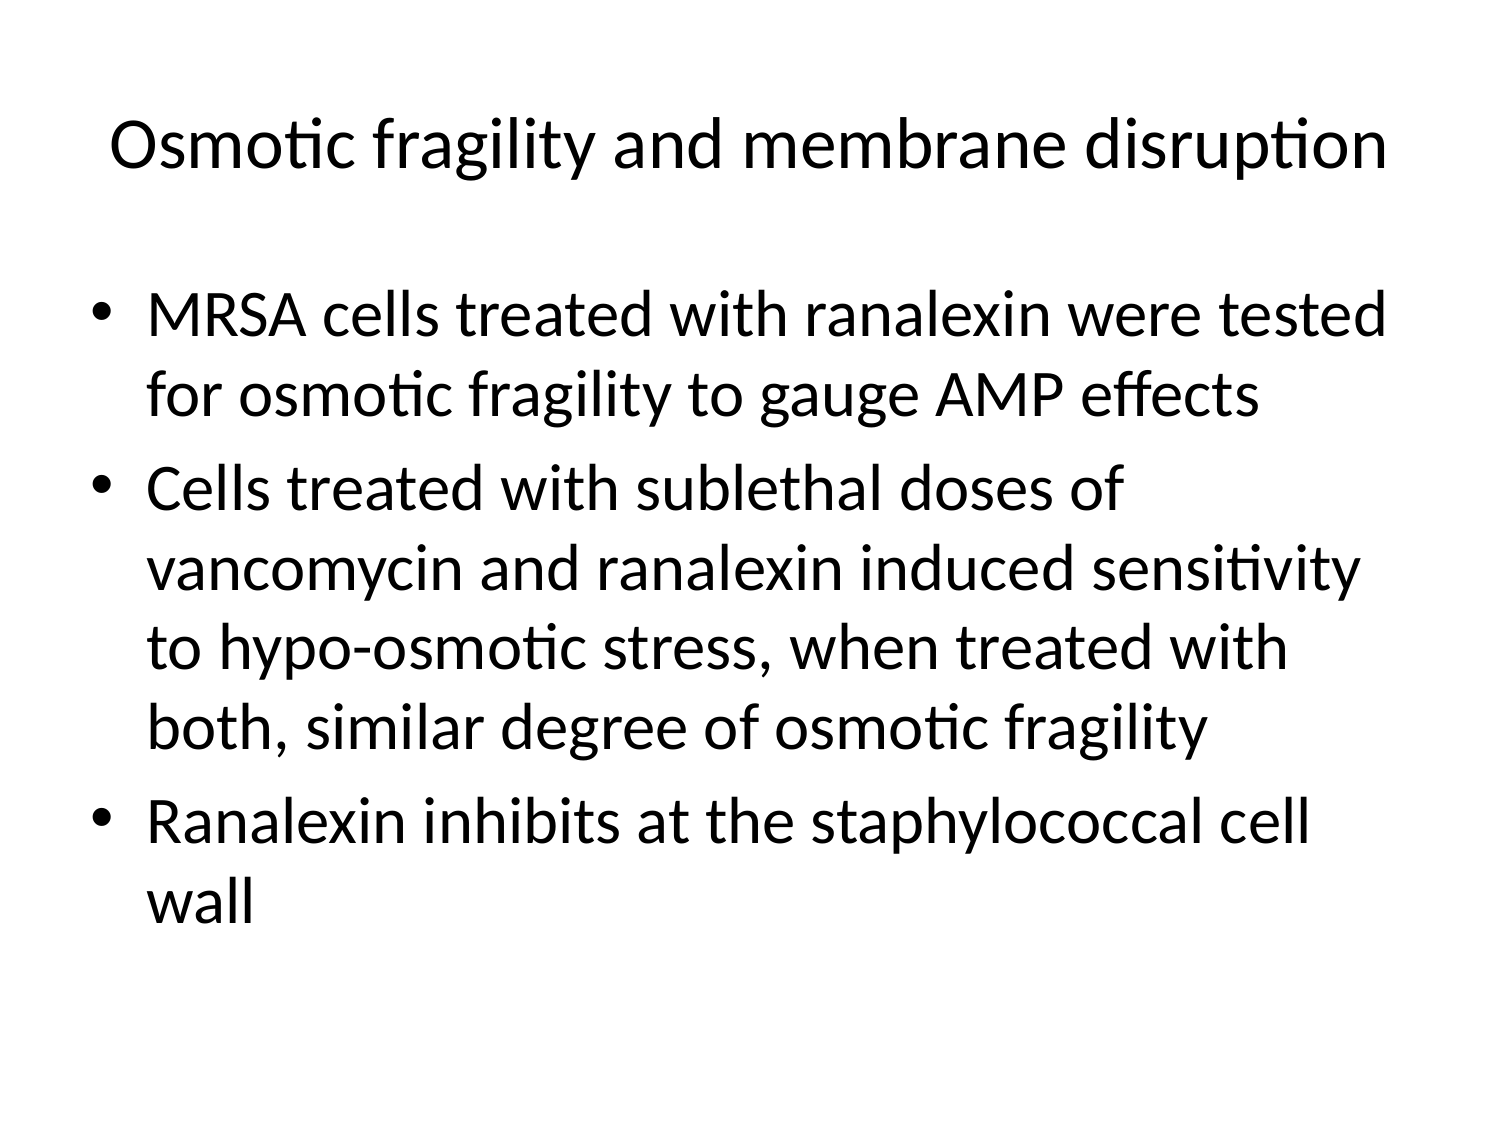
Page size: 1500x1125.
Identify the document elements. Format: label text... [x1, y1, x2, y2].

list MRSA cells treated with ranalexin were tested for osmotic fragility to gauge AMP effects Cells treated with sublethal doses of vancomycin and ranalexin induced sensitivity to hypo-osmotic stress, when treated with both, similar degree of osmotic fragility Ranalexin inhibits at the staphylococcal cell wall [75, 262, 1425, 1005]
title Osmotic fragility and membrane disruption [75, 45, 1425, 233]
